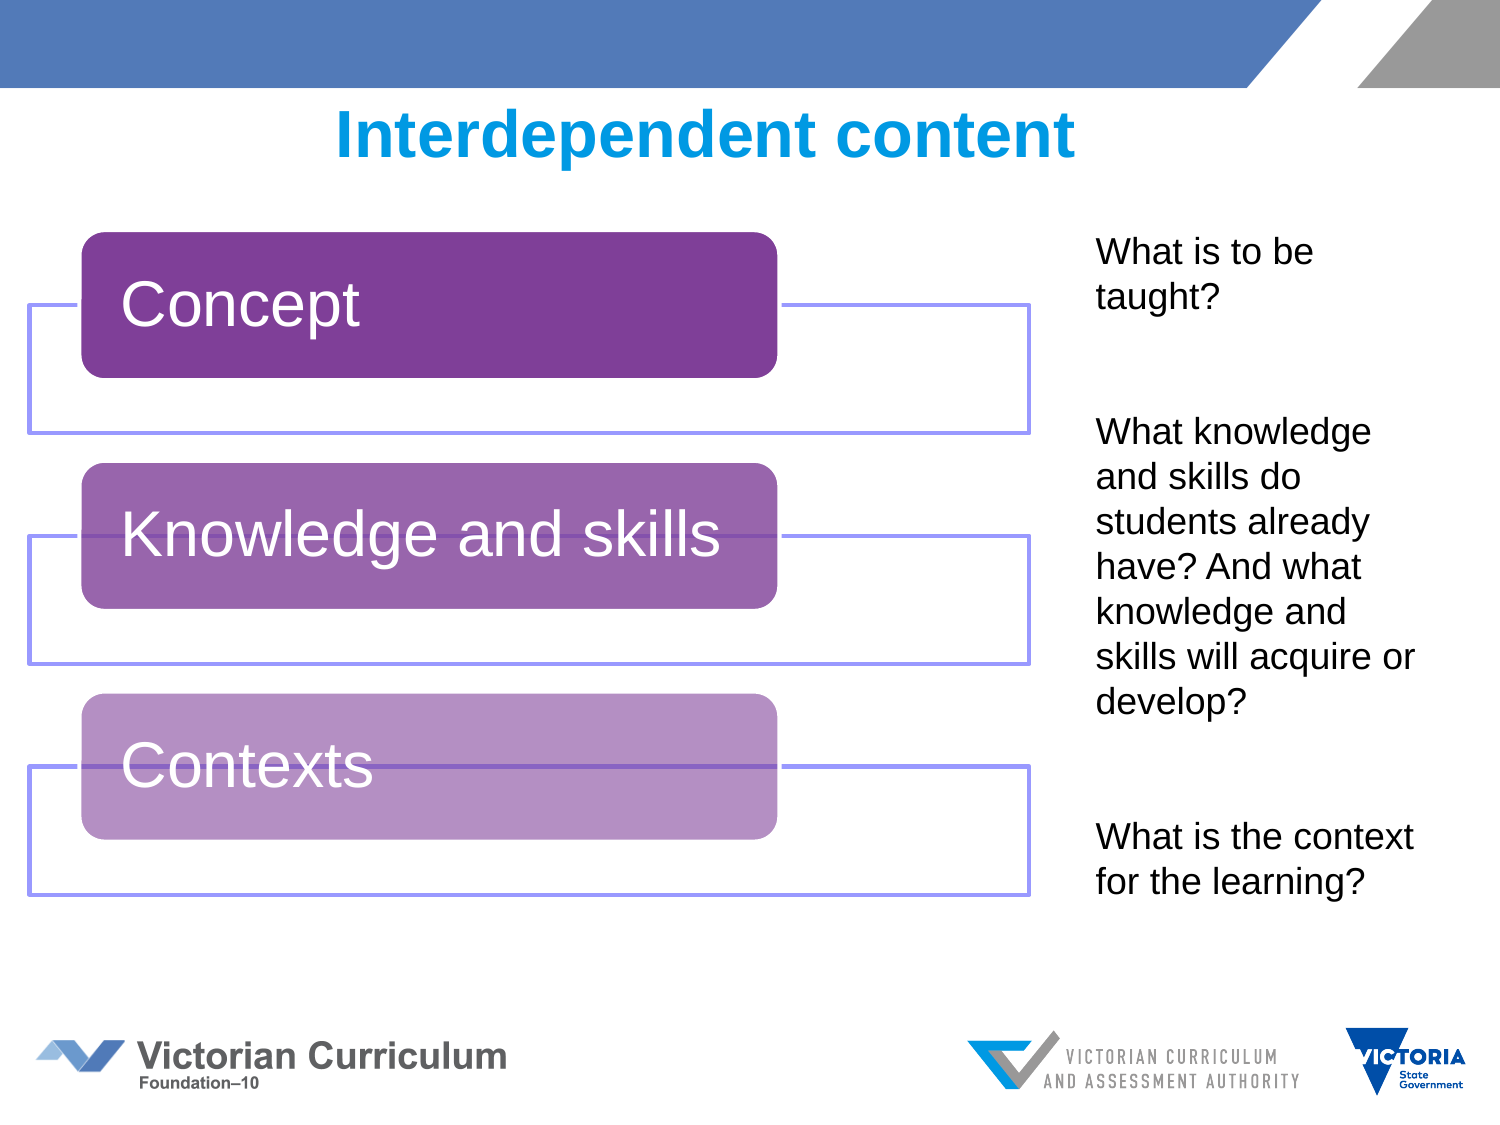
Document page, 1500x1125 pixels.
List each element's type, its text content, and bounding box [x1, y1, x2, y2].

text_box What is to be taught? What knowledge and skills do students already have? And what knowledge and skills will acquire or develop? What is the context for the learning? [1080, 219, 1447, 955]
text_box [29, 228, 1030, 897]
picture [0, 0, 1500, 1125]
title Interdependent content [53, 90, 1378, 173]
